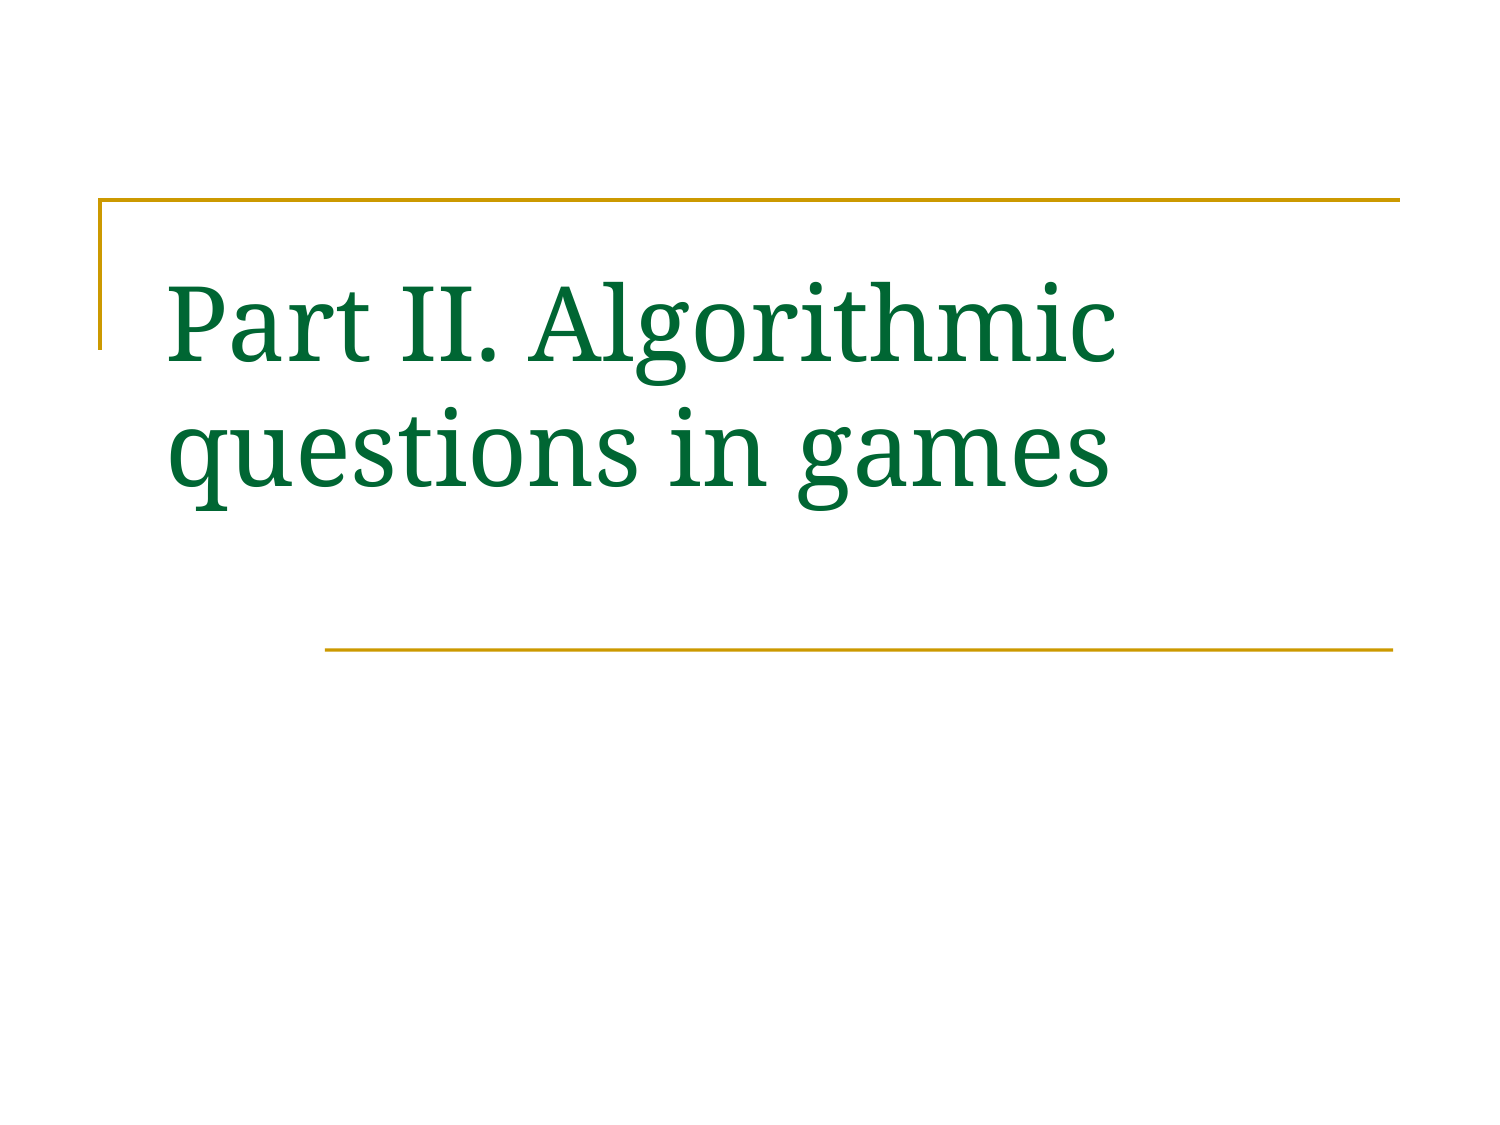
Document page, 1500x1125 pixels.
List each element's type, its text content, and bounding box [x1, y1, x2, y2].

title Part II. Algorithmic questions in games [150, 249, 1401, 538]
